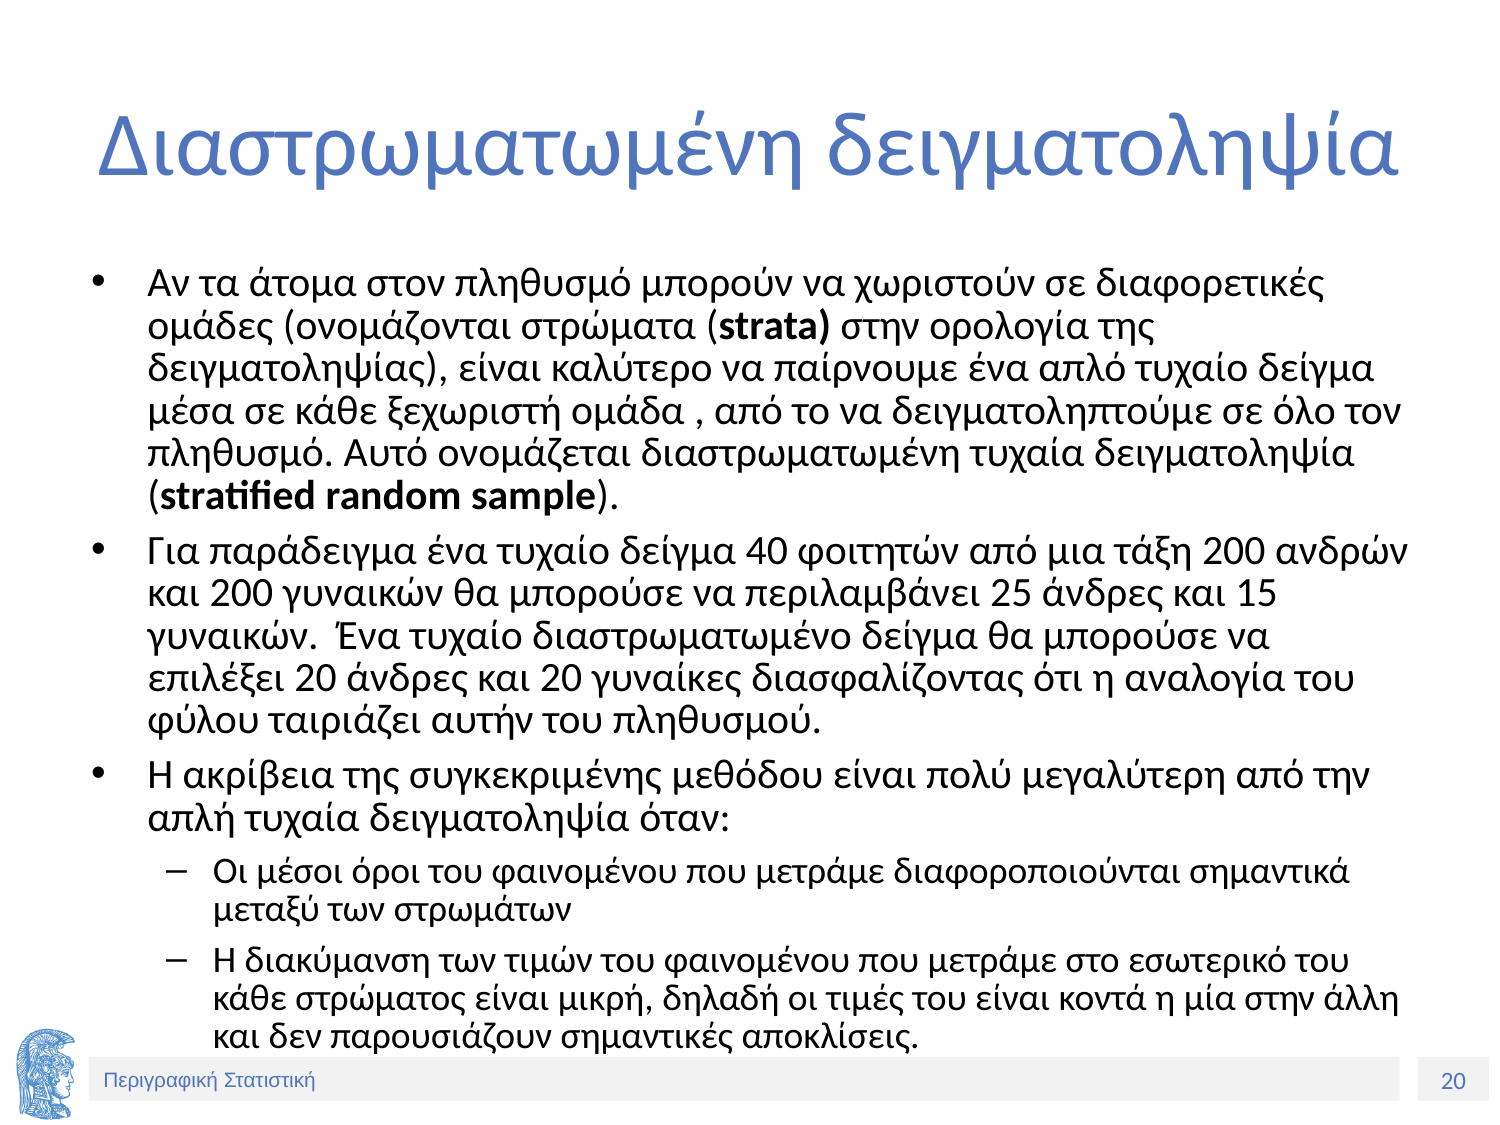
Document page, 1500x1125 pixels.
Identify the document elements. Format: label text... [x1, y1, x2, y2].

list Αν τα άτομα στον πληθυσμό μπορούν να χωριστούν σε διαφορετικές ομάδες (ονομάζονται στρώματα (strata) στην ορολογία της δειγματοληψίας), είναι καλύτερο να παίρνουμε ένα απλό τυχαίο δείγμα μέσα σε κάθε ξεχωριστή ομάδα , από το να δειγματοληπτούμε σε όλο τον πληθυσμό. Αυτό ονομάζεται διαστρωματωμένη τυχαία δειγματοληψία (stratified random sample). Για παράδειγμα ένα τυχαίο δείγμα 40 φοιτητών από μια τάξη 200 ανδρών και 200 γυναικών θα μπορούσε να περιλαμβάνει 25 άνδρες και 15 γυναικών. Ένα τυχαίο διαστρωματωμένο δείγμα θα μπορούσε να επιλέξει 20 άνδρες και 20 γυναίκες διασφαλίζοντας ότι η αναλογία του φύλου ταιριάζει αυτήν του πληθυσμού. Η ακρίβεια της συγκεκριμένης μεθόδου είναι πολύ μεγαλύτερη από την απλή τυχαία δειγματοληψία όταν: Οι μέσοι όροι του φαινομένου που μετράμε διαφοροποιούνται σημαντικά μεταξύ των στρωμάτων Η διακύμανση των τιμών του φαινομένου που μετράμε στο εσωτερικό του κάθε στρώματος είναι μικρή, δηλαδή οι τιμές του είναι κοντά η μία στην άλλη και δεν παρουσιάζουν σημαντικές αποκλίσεις. [76, 255, 1427, 1047]
picture [9, 1025, 81, 1120]
title Διαστρωματωμένη δειγματοληψία [75, 45, 1425, 233]
